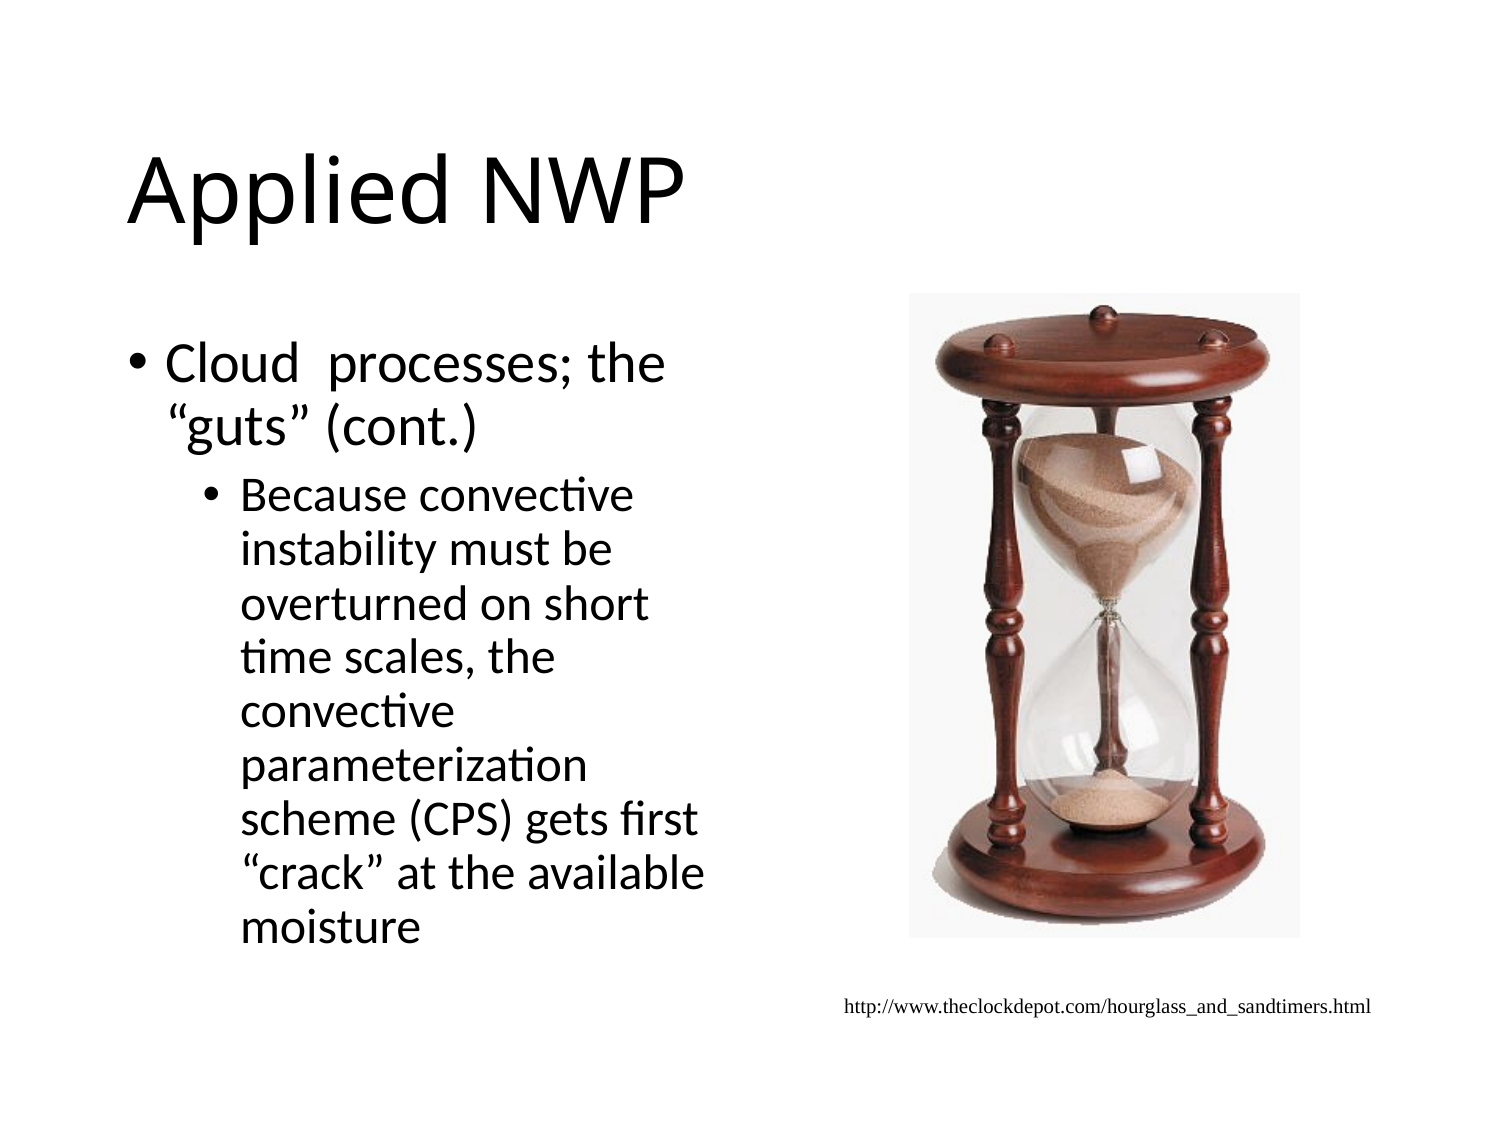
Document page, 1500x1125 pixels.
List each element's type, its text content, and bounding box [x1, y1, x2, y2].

text_box http://www.theclockdepot.com/hourglass_and_sandtimers.html [829, 984, 1387, 1025]
list Cloud processes; the “guts” (cont.) Because convective instability must be overturned on short time scales, the convective parameterization scheme (CPS) gets first “crack” at the available moisture [112, 324, 738, 1075]
title Applied NWP [112, 99, 1388, 288]
picture [909, 293, 1301, 938]
